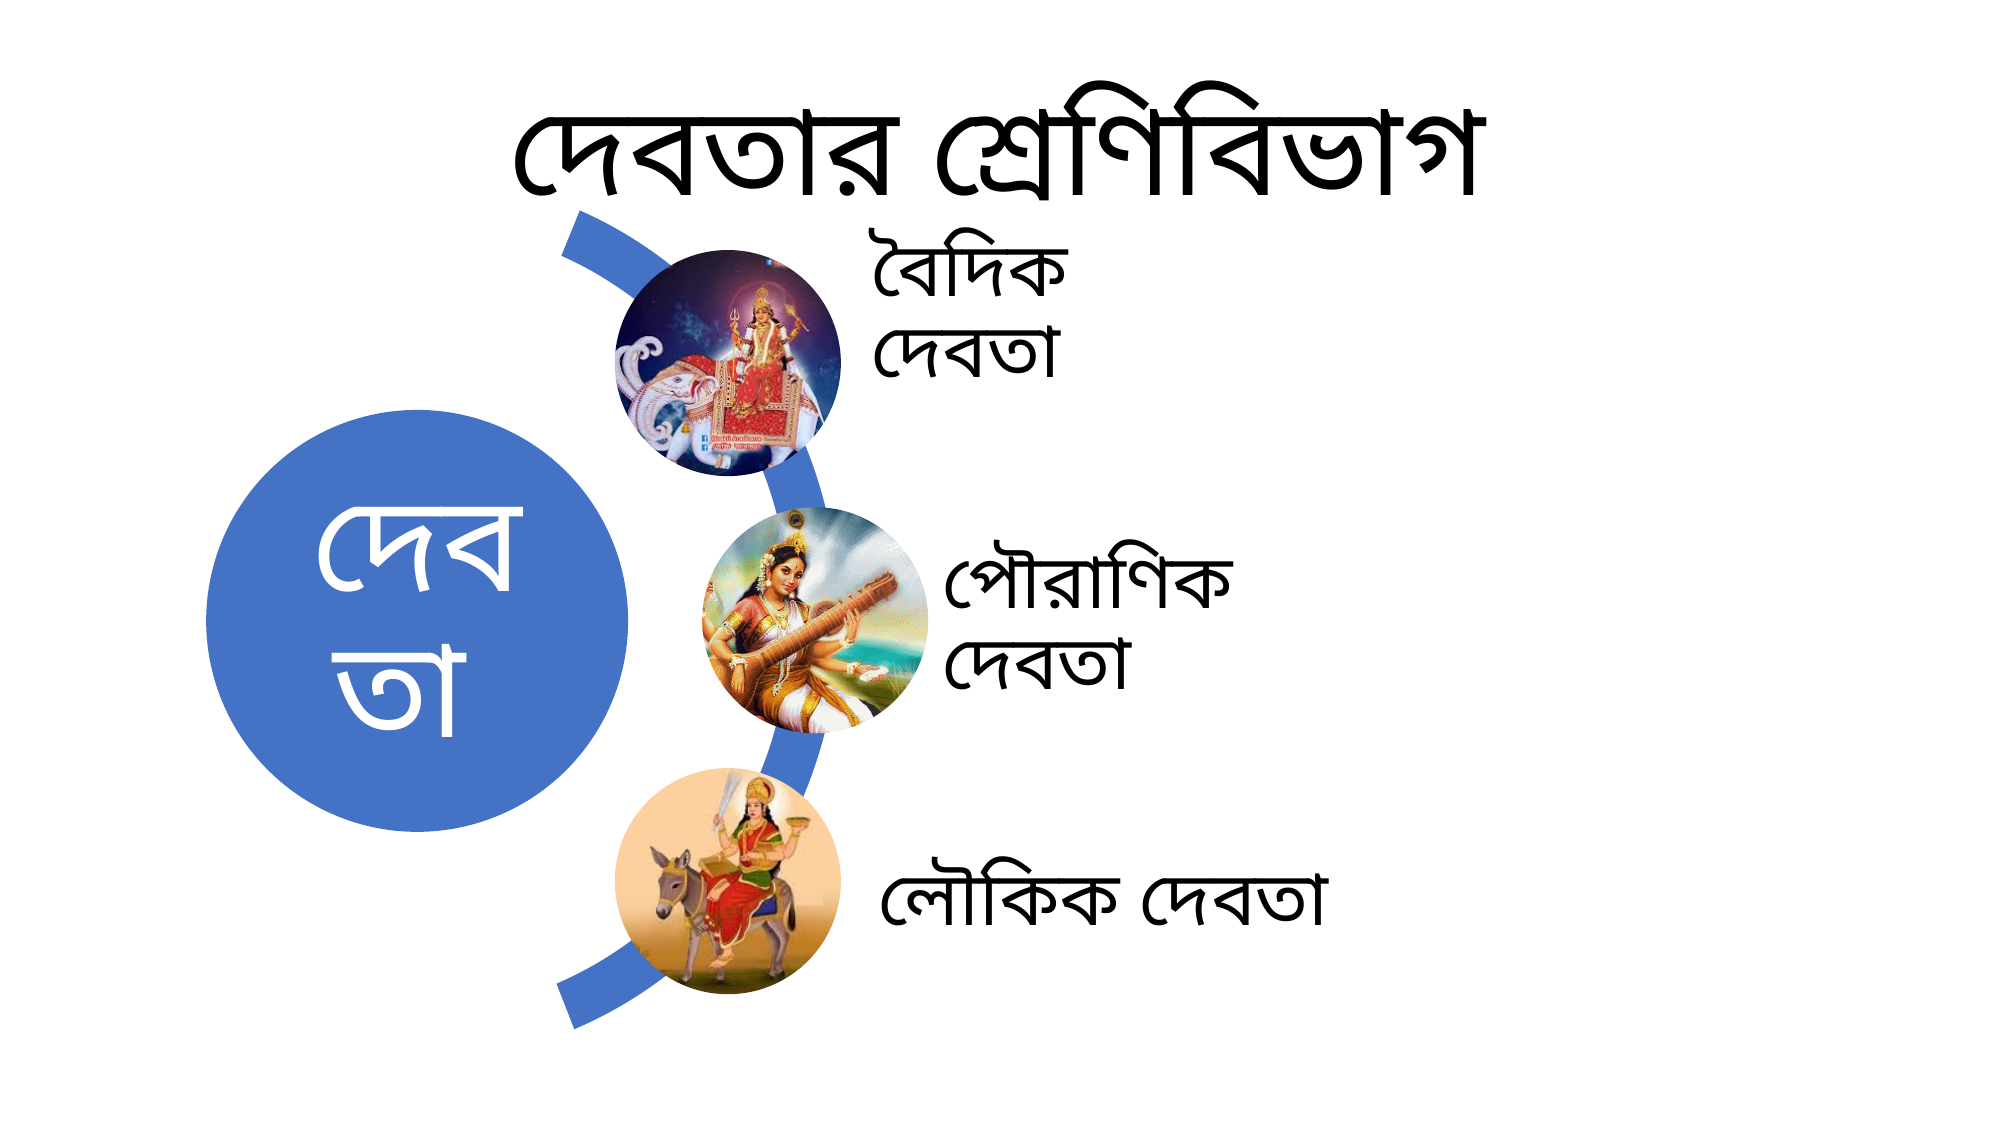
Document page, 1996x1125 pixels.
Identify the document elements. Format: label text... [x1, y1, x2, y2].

text_box দেবতার শ্রেণিবিভাগ [385, 62, 1610, 228]
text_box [0, 175, 1412, 1062]
